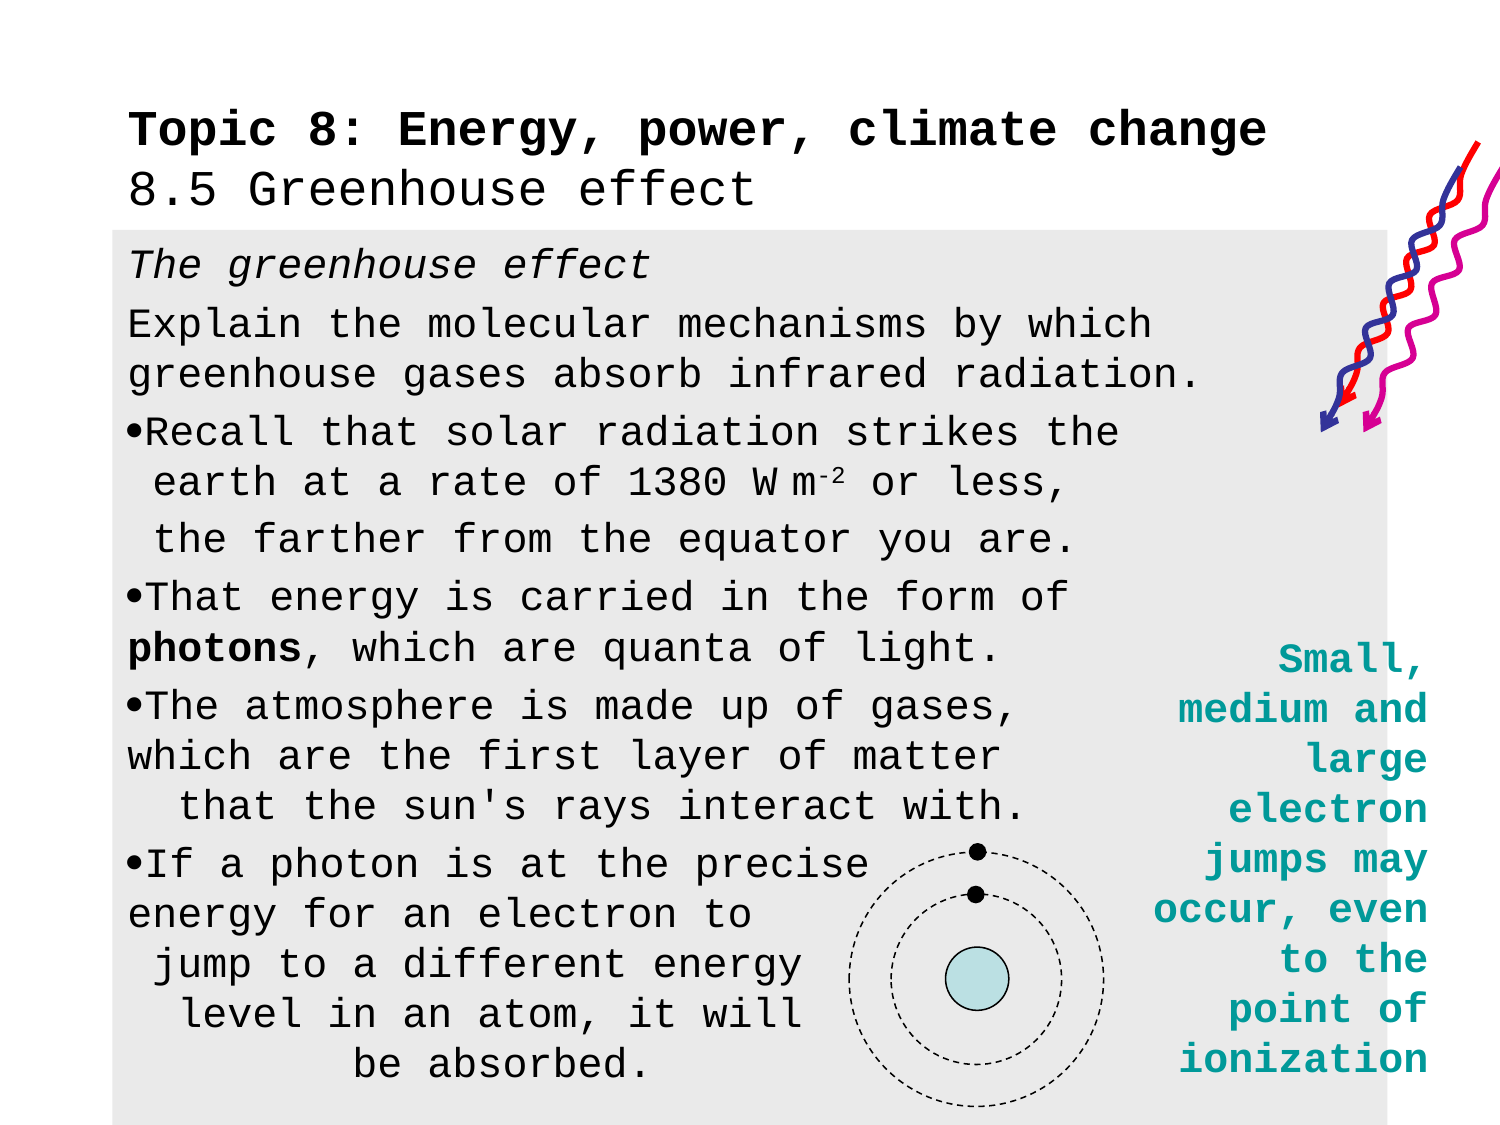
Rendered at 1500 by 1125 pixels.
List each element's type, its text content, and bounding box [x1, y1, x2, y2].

text_box [1392, 275, 1412, 305]
title Topic 8: Energy, power, climate change 8.5 Greenhouse effect [112, 87, 1388, 225]
text_box [1443, 141, 1479, 209]
text_box [1320, 166, 1461, 433]
text_box Small, medium and large electron jumps may occur, even to the point of ionization [1117, 622, 1443, 1088]
text_box [1369, 320, 1389, 348]
text_box [1428, 209, 1437, 225]
text_box [1357, 343, 1367, 361]
text_box The greenhouse effect Explain the molecular mechanisms by which greenhouse gases absorb infrared radiation. Recall that solar radiation strikes the earth at a rate of 1380 W m-2 or less, the farther from the equator you are. That energy is carried in the form of photons, which are quanta of light. The atmosphere is made up of gases, which are the first layer of matter that the sun's rays interact with. If a photon is at the precise energy for an electron to jump to a different energy level in an atom, it will be absorbed. [112, 229, 1388, 1125]
text_box [1406, 253, 1413, 268]
text_box [1382, 298, 1390, 312]
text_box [848, 851, 1104, 1107]
text_box [1415, 231, 1435, 260]
text_box [1338, 365, 1361, 408]
text_box [969, 843, 986, 850]
text_box [1363, 172, 1500, 433]
